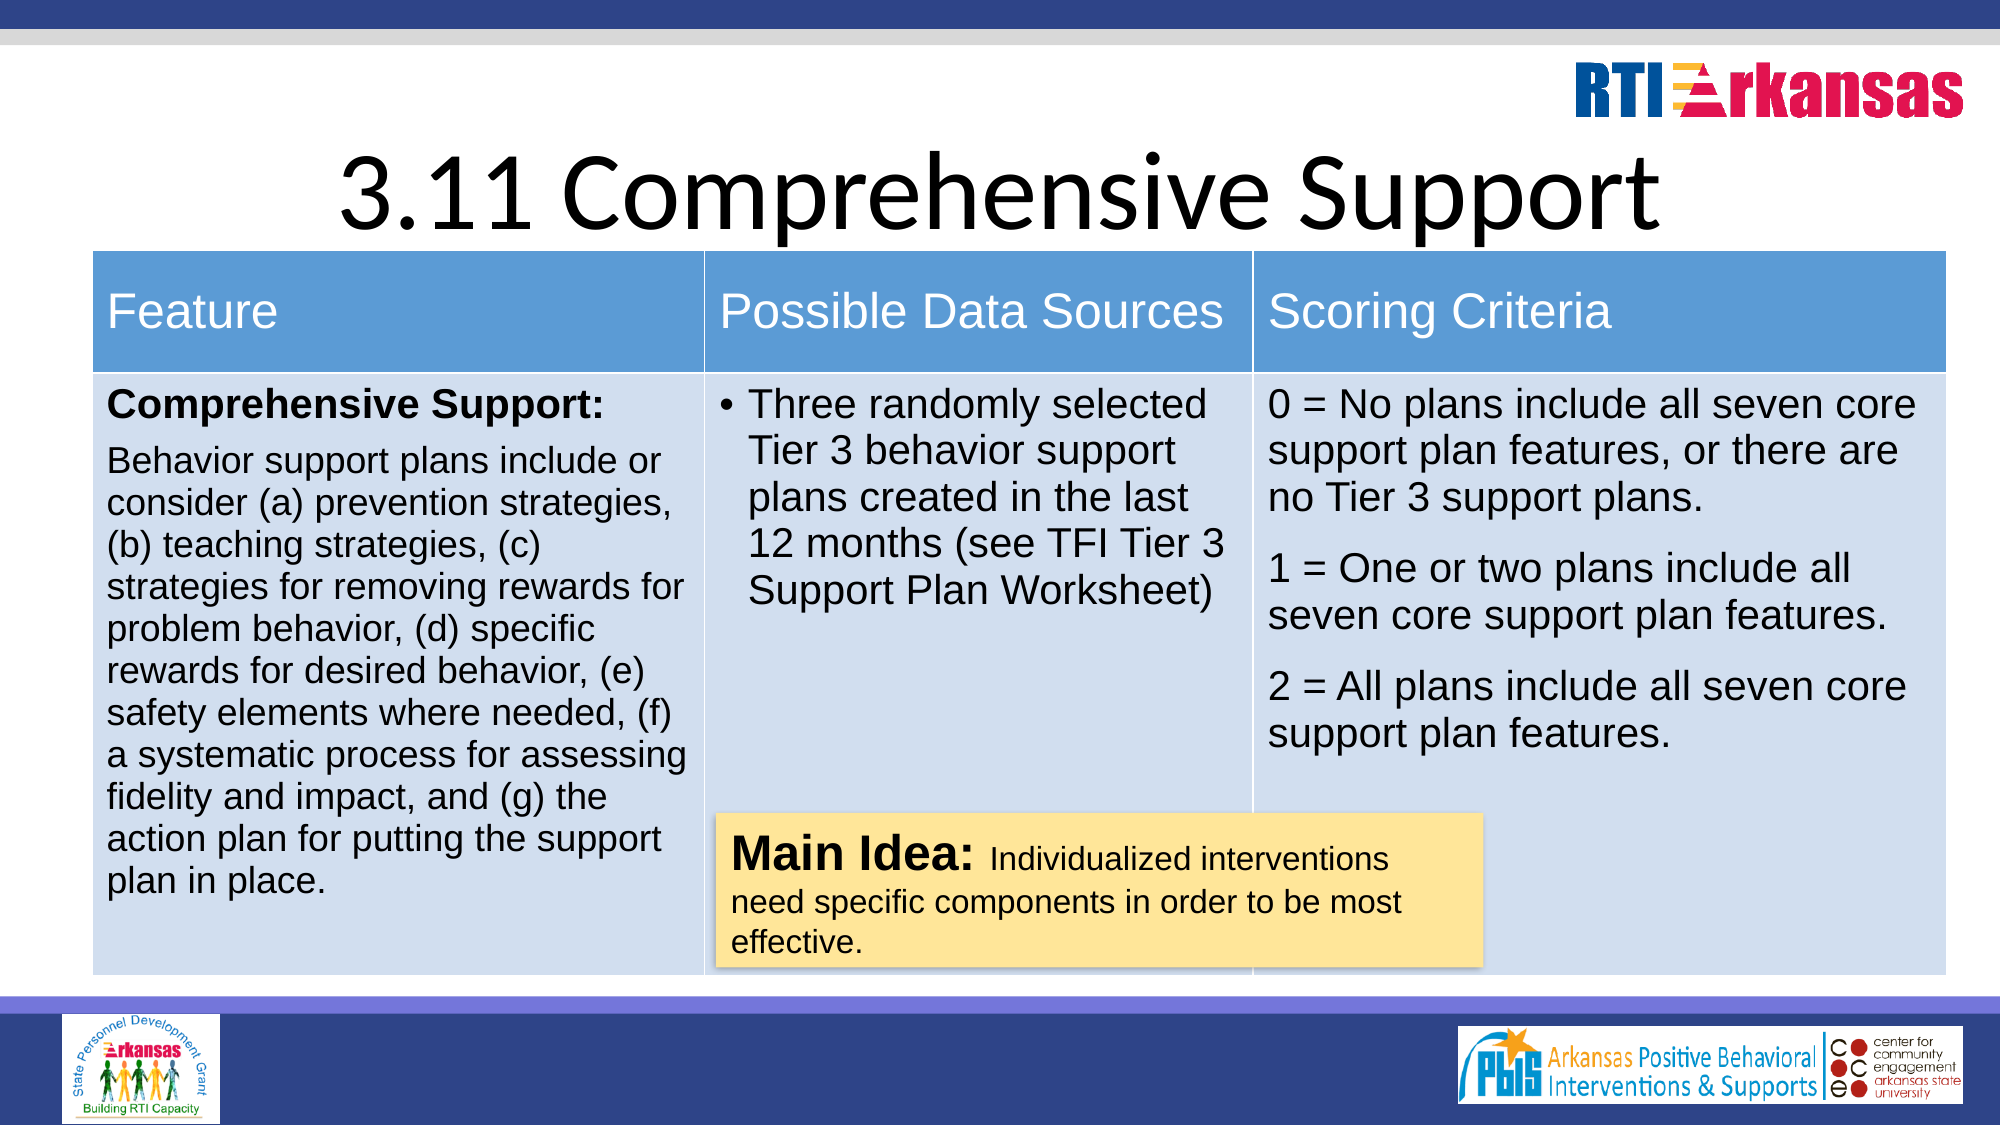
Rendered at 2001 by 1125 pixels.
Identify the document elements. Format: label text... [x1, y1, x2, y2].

table_cell Three randomly selected Tier 3 behavior support plans created in the last 12 months (see TFI Tier 3 Support Plan Worksheet) [705, 374, 1252, 975]
text_box Main Idea: Individualized interventions need specific components in order to be most effective. [715, 812, 1484, 968]
table_header Feature [93, 251, 704, 372]
picture [1458, 1025, 1964, 1104]
table_cell 0 = No plans include all seven core support plan features, or there are no Tier 3 support plans. 1 = One or two plans include all seven core support plan features. 2 = All plans include all seven core support plan features. [1254, 374, 1946, 975]
table_header Possible Data Sources [705, 251, 1252, 372]
picture [1573, 55, 1964, 104]
table_cell Comprehensive Support: Behavior support plans include or consider (a) prevention strategies, (b) teaching strategies, (c) strategies for removing rewards for problem behavior, (d) specific rewards for desired behavior, (e) safety elements where needed, (f) a systematic process for assessing fidelity and impact, and (g) the action plan for putting the support plan in place. [93, 374, 704, 975]
title 3.11 Comprehensive Support [0, 104, 2000, 282]
picture [62, 1013, 220, 1124]
table_header Scoring Criteria [1254, 251, 1946, 372]
